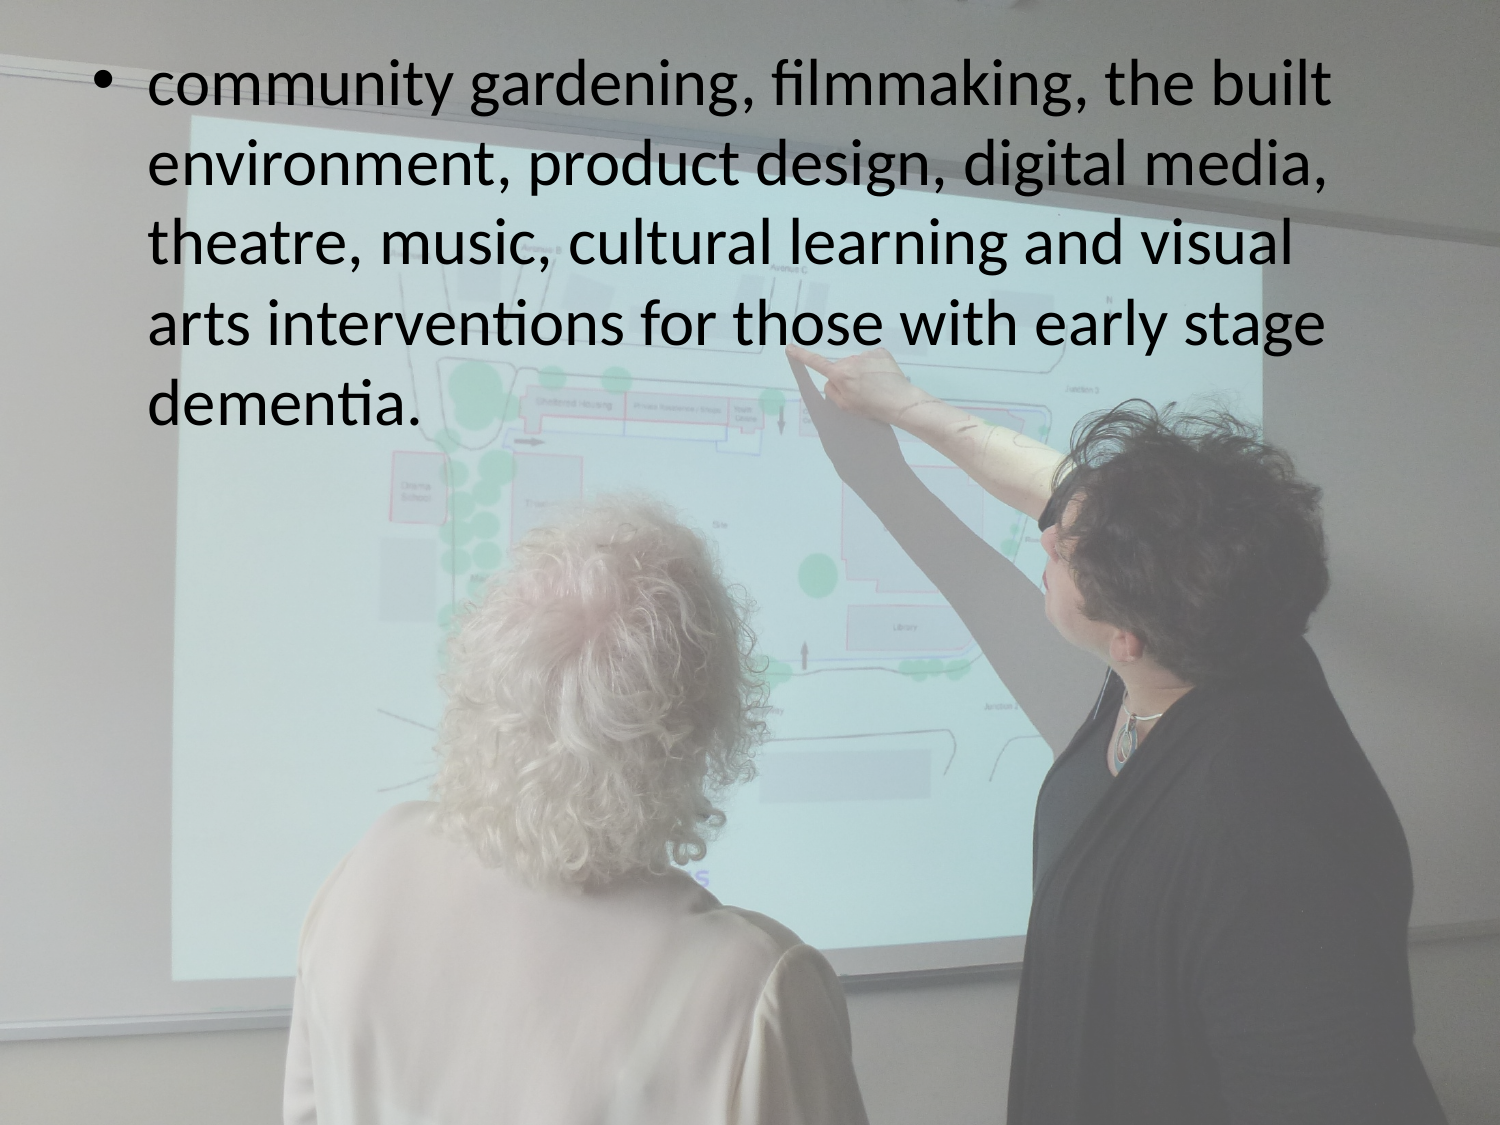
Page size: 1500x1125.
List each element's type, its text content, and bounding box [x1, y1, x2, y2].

list community gardening, filmmaking, the built environment, product design, digital media, theatre, music, cultural learning and visual arts interventions for those with early stage dementia. [76, 30, 1427, 774]
